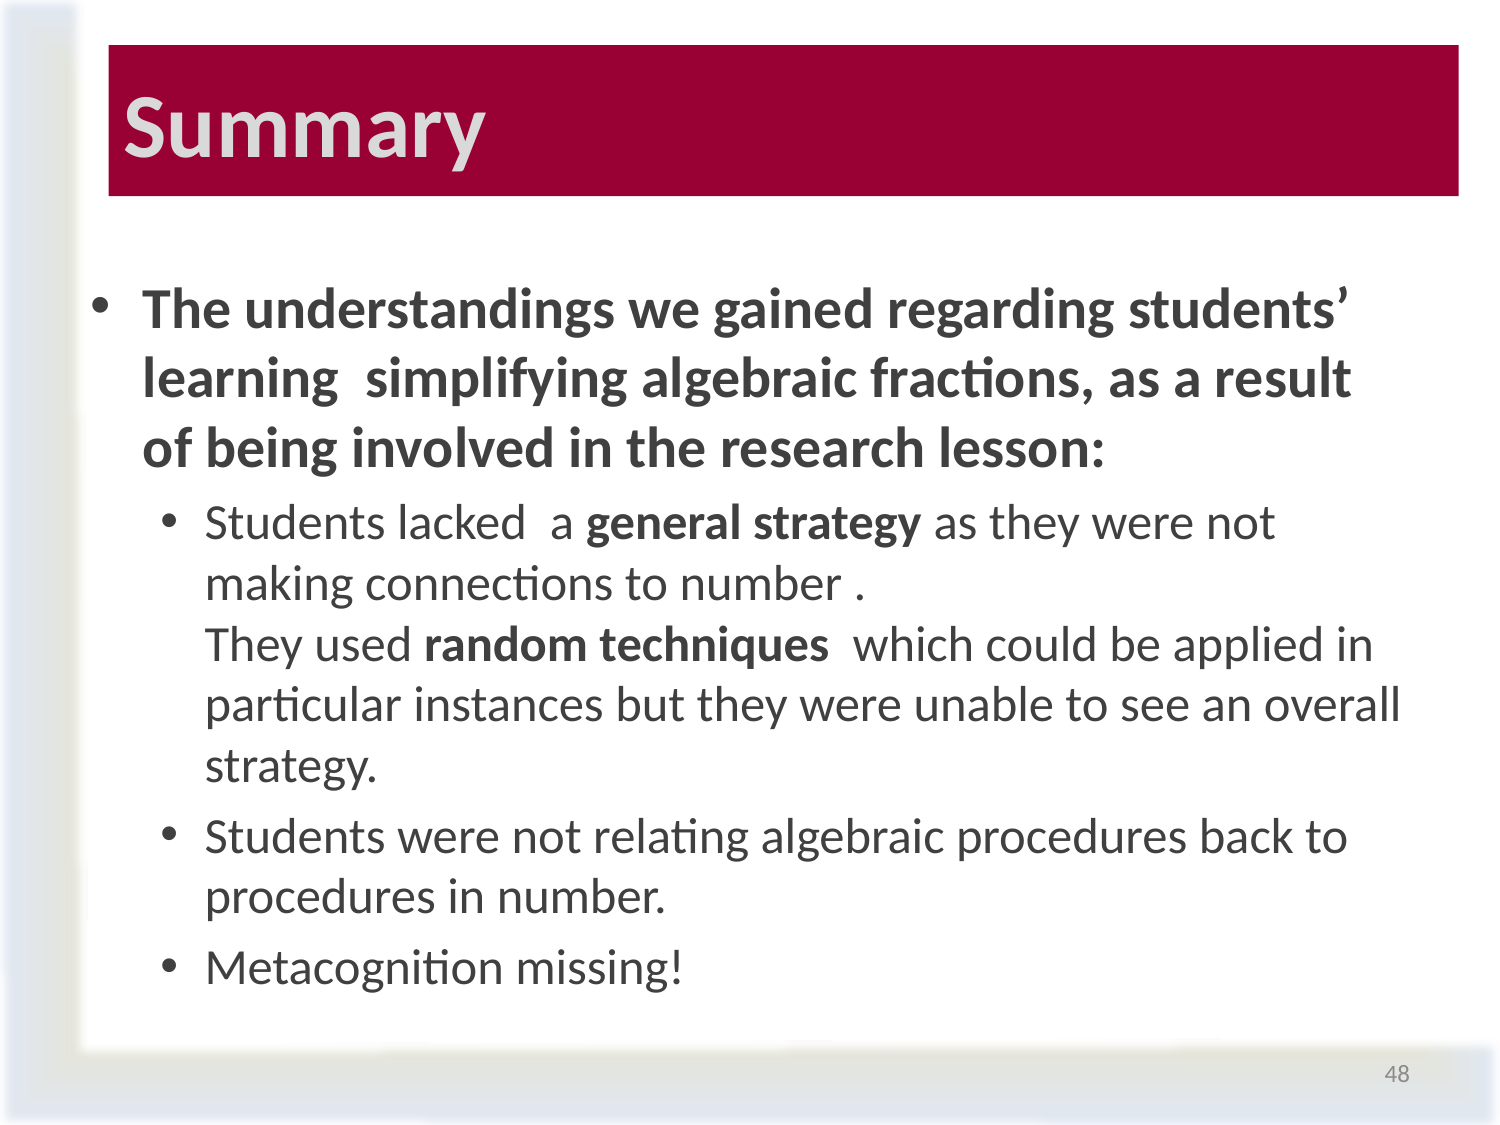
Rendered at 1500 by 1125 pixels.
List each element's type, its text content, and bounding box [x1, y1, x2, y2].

slide_number 48 [1074, 1042, 1425, 1103]
title Summary [108, 45, 1459, 197]
list The understandings we gained regarding students’ learning simplifying algebraic fractions, as a result of being involved in the research lesson: Students lacked a general strategy as they were not making connections to number . They used random techniques which could be applied in particular instances but they were unable to see an overall strategy. Students were not relating algebraic procedures back to procedures in number. Metacognition missing! [75, 262, 1425, 1005]
